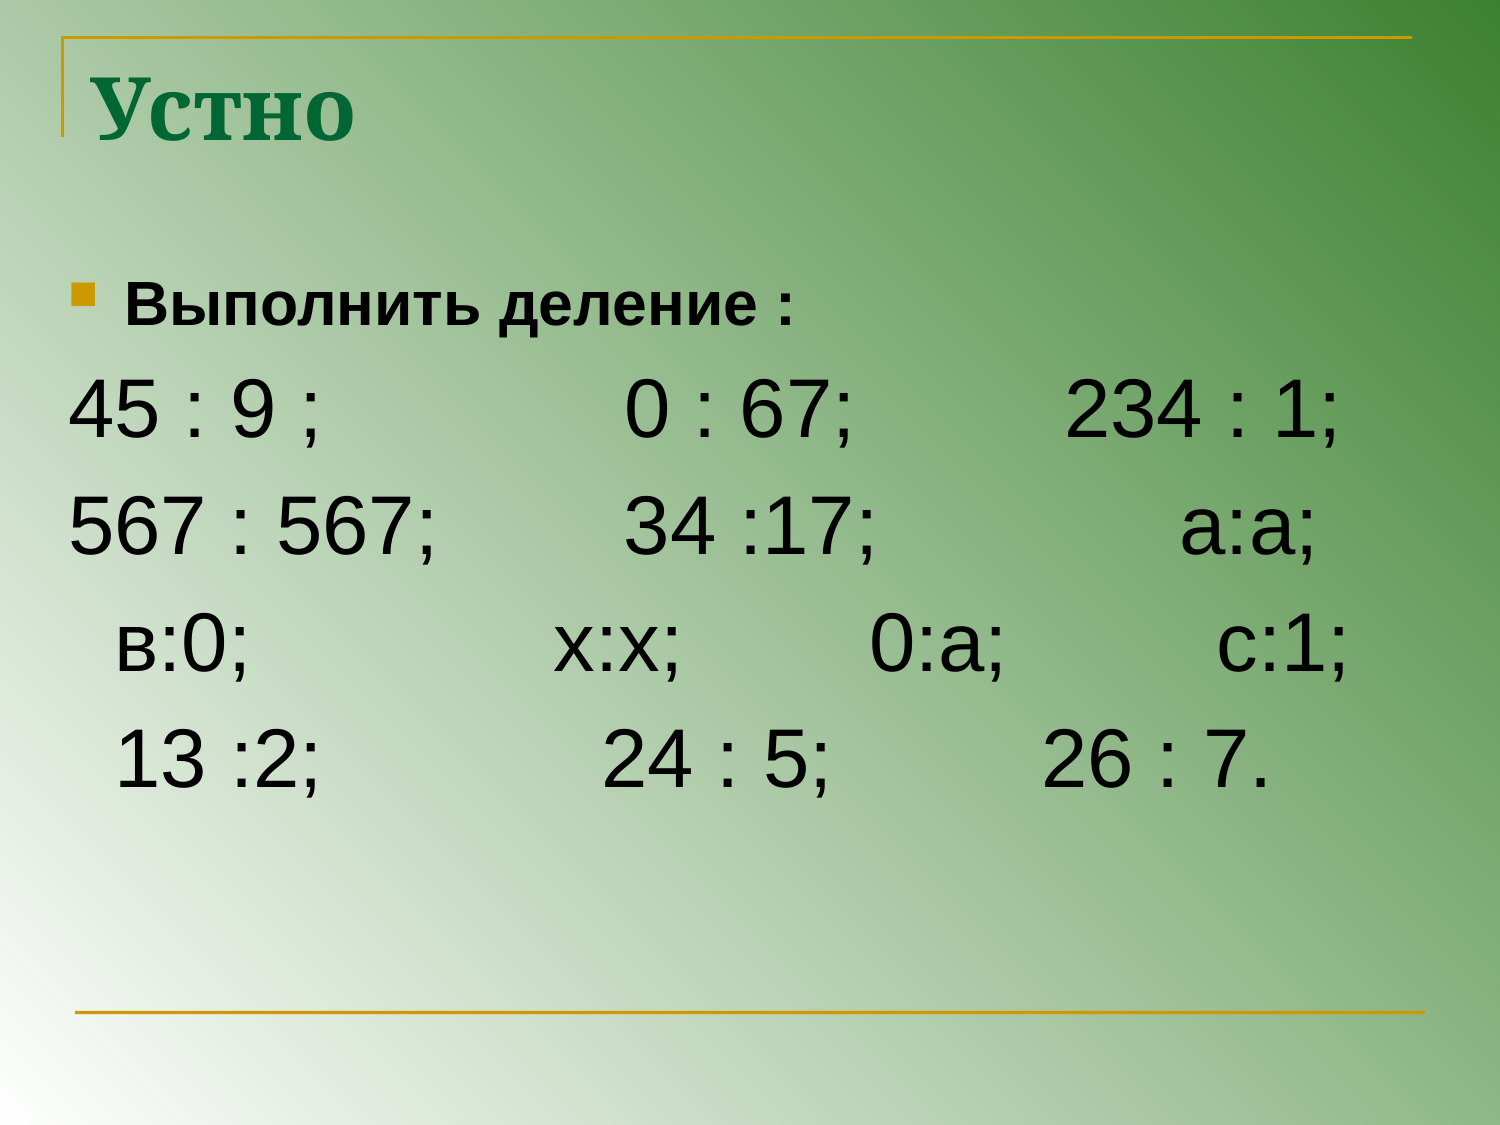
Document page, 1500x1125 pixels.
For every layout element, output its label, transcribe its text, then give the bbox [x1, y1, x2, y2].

list Выполнить деление : 45 : 9 ; 0 : 67; 234 : 1; 567 : 567; 34 :17; а:а; в:0; x:x; 0:а; с:1; 13 :2; 24 : 5; 26 : 7. [52, 255, 1404, 983]
title Устно [74, 45, 1426, 233]
